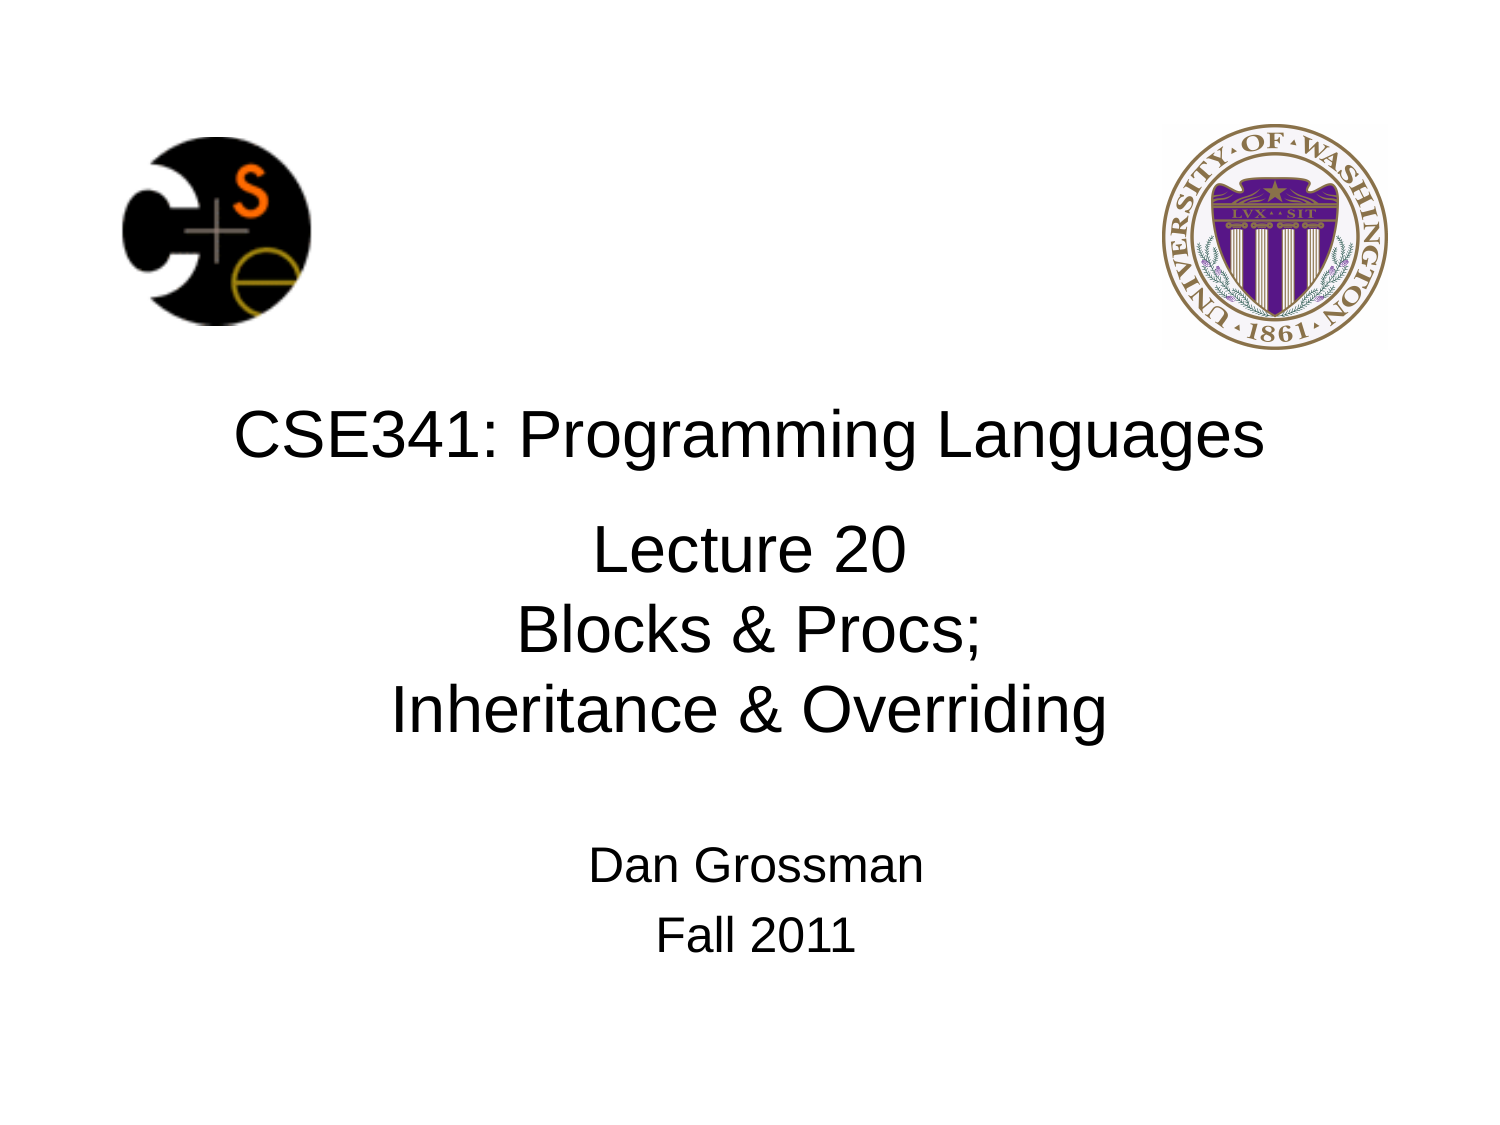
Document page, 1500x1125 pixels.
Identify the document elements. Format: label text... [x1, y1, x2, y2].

picture [62, 137, 376, 326]
subtitle Dan Grossman Fall 2011 [212, 824, 1301, 1026]
picture [1162, 124, 1388, 351]
title CSE341: Programming Languages Lecture 20 Blocks & Procs; Inheritance & Overriding [112, 362, 1388, 776]
